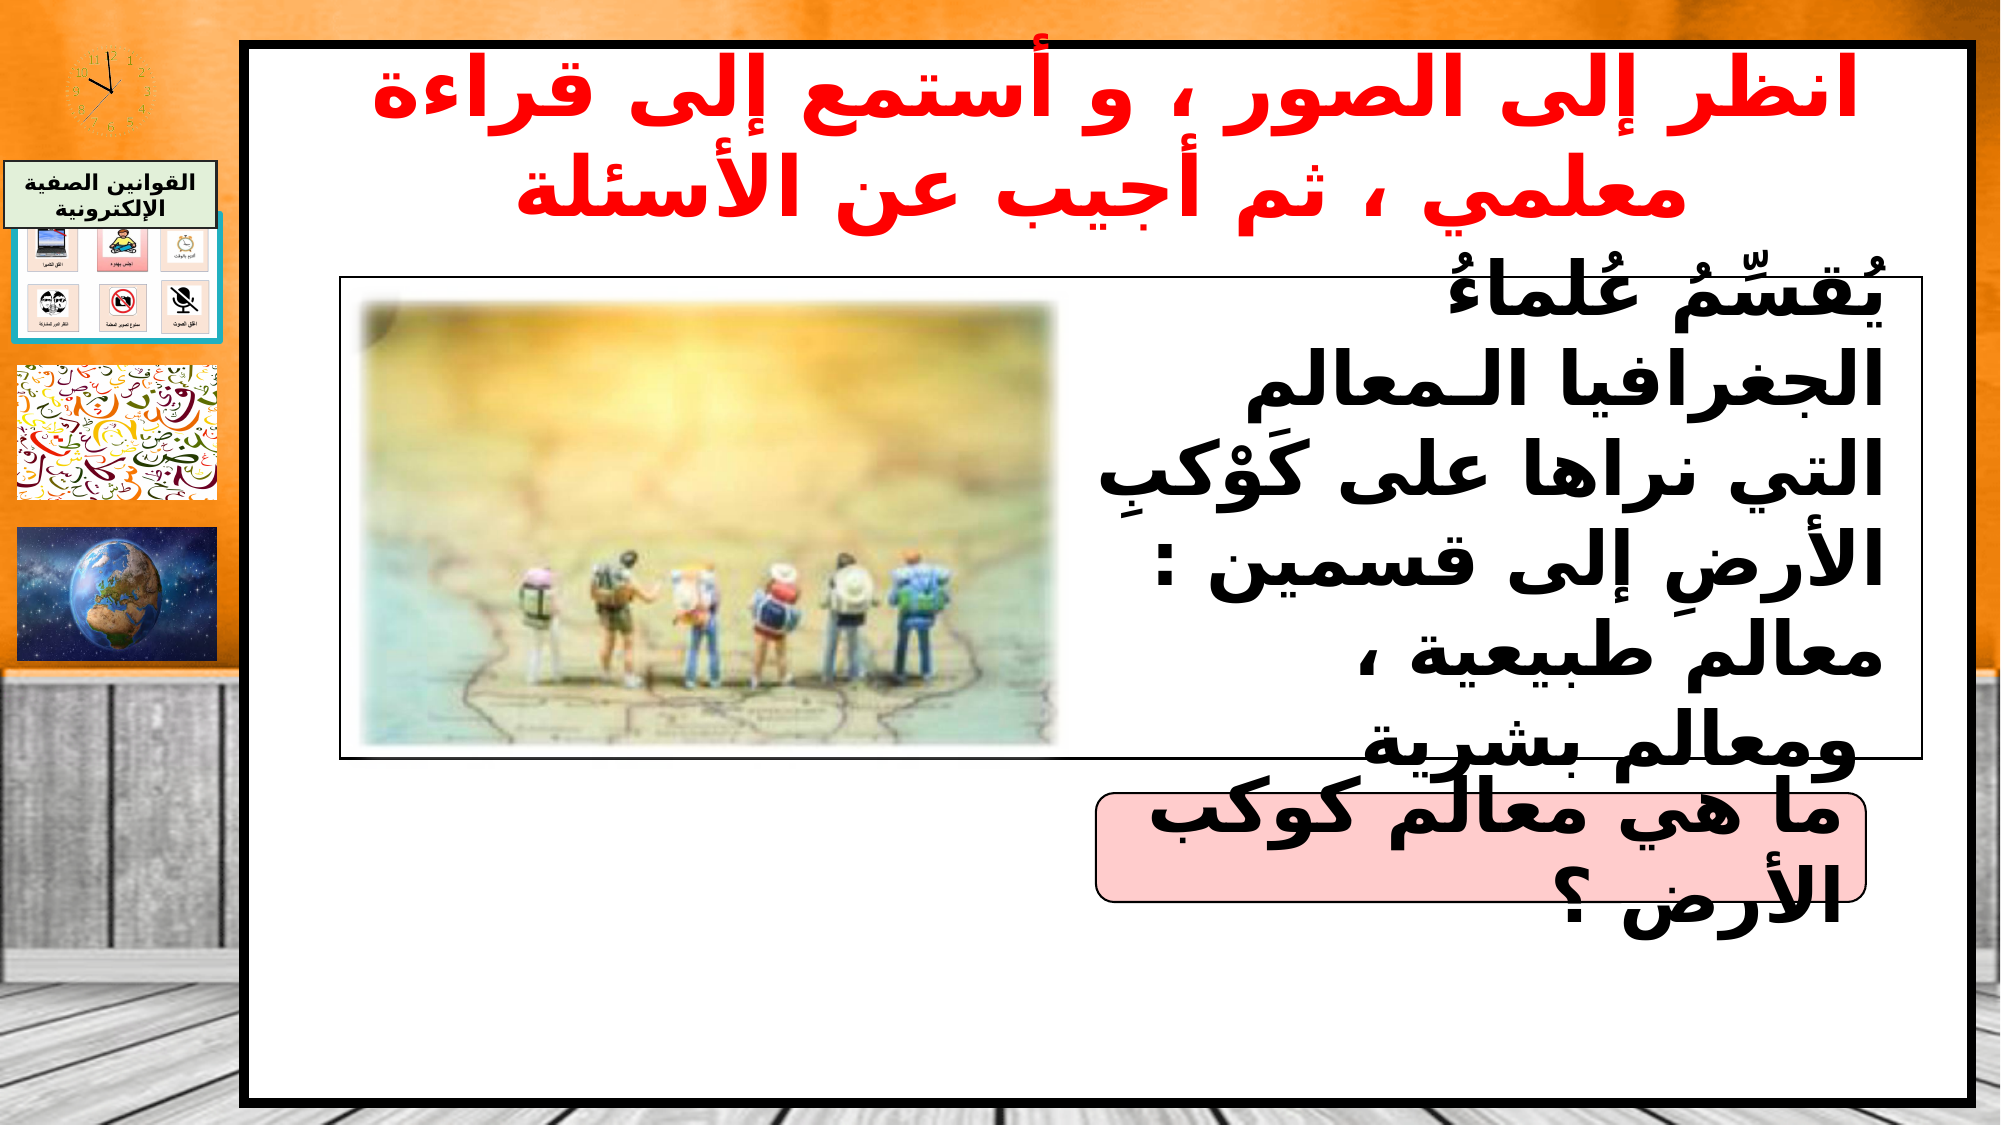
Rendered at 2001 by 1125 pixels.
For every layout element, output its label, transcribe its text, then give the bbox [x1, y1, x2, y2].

text_box [339, 276, 1923, 760]
text_box [243, 44, 1972, 1104]
text_box ما هي معالم كوكب الأرض ؟ [1094, 792, 1867, 904]
text_box القوانين الصفية الإلكترونية [3, 160, 218, 229]
picture [0, 0, 2001, 1125]
text_box انظر إلى الصور ، و أستمع إلى قراءة معلمي ، ثم أجيب عن الأسئلة [326, 80, 1909, 187]
